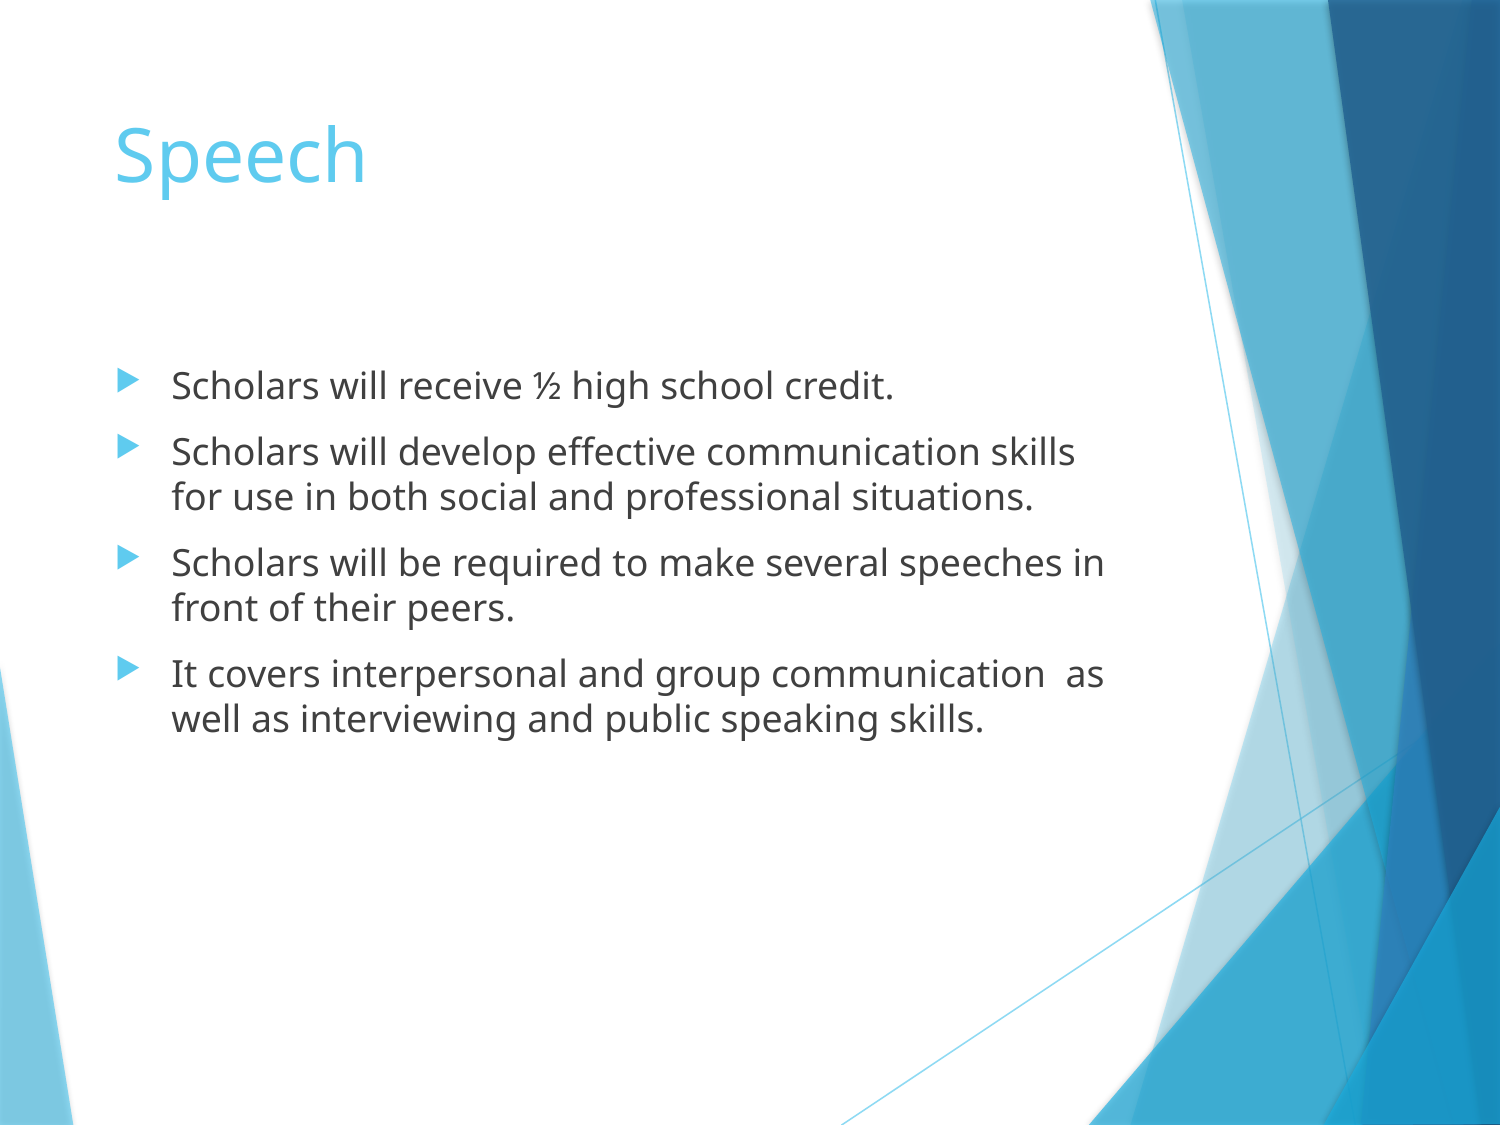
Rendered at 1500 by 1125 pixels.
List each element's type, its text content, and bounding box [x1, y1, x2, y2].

list Scholars will receive ½ high school credit. Scholars will develop effective communication skills for use in both social and professional situations. Scholars will be required to make several speeches in front of their peers. It covers interpersonal and group communication as well as interviewing and public speaking skills. [99, 354, 1142, 992]
title Speech [99, 99, 1142, 317]
